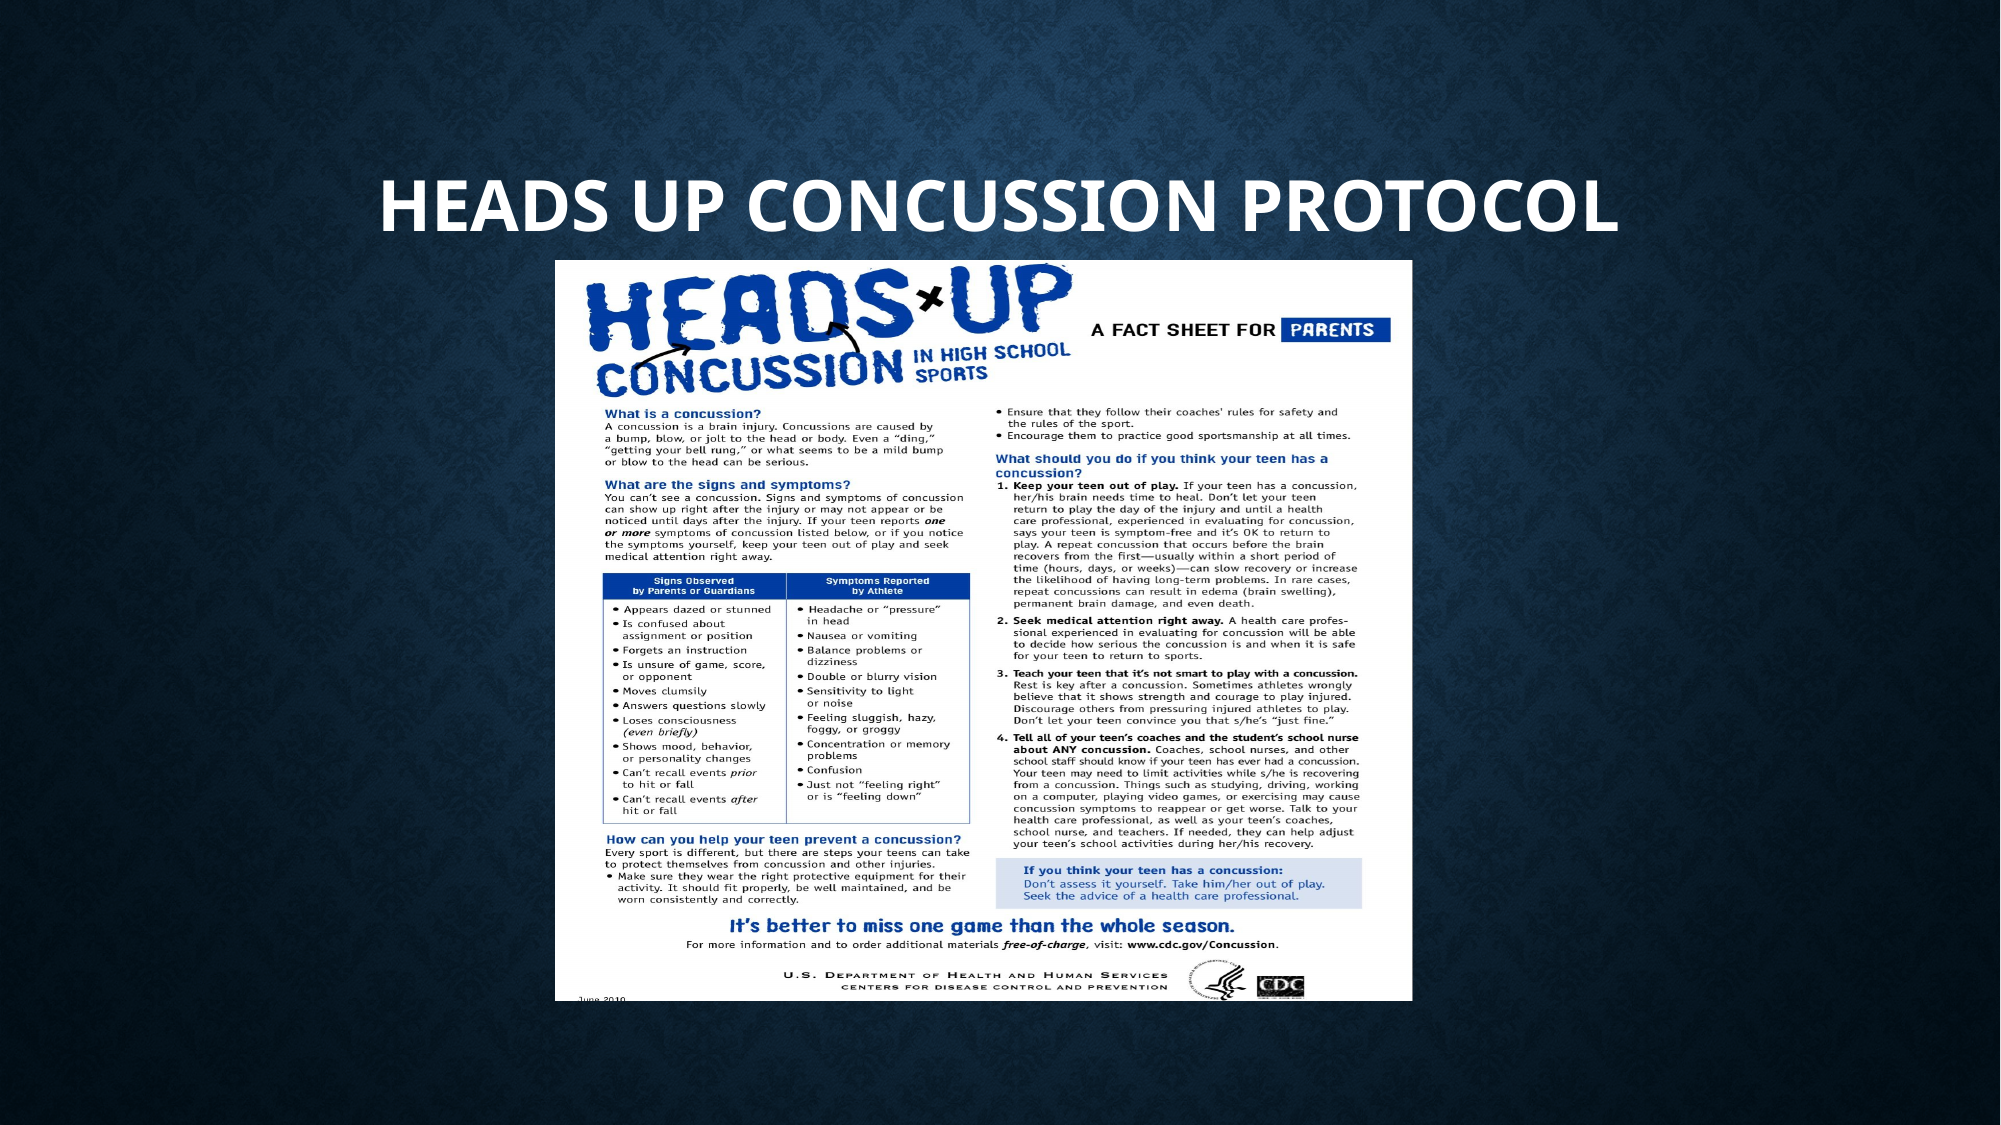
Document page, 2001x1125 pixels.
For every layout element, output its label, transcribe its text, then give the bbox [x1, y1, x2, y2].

title Heads up concussion protocol [149, 99, 1849, 318]
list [554, 259, 1414, 1002]
